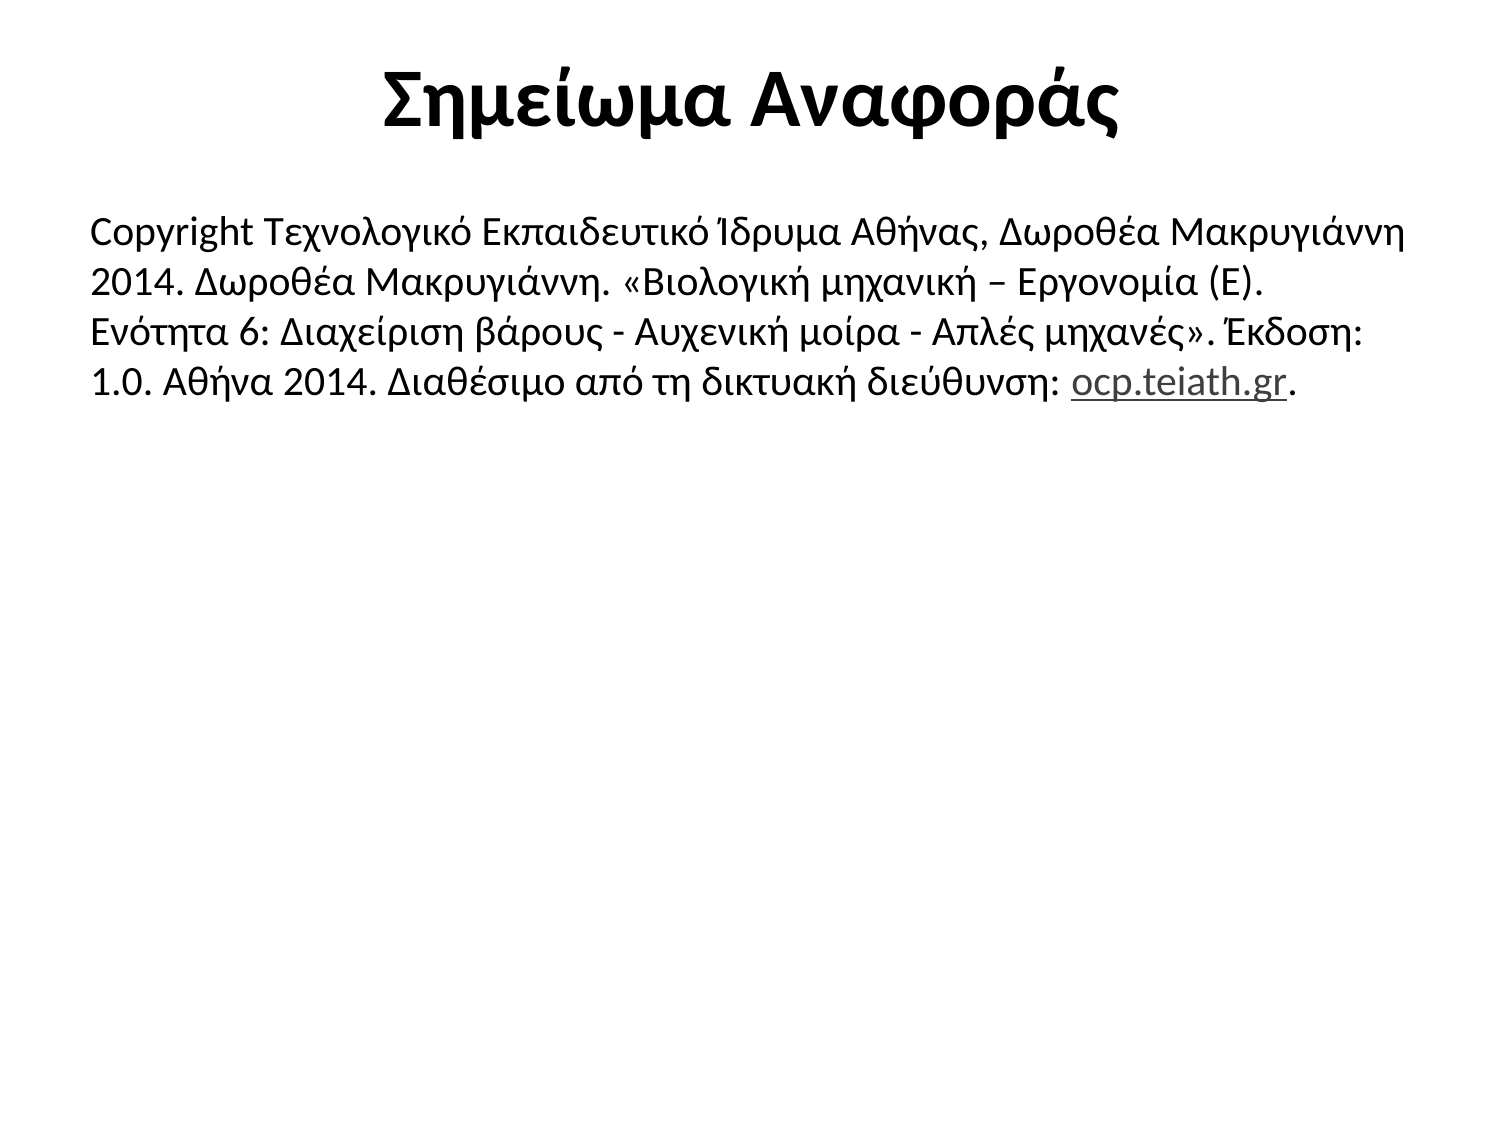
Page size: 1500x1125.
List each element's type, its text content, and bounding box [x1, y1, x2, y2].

list Copyright Τεχνολογικό Εκπαιδευτικό Ίδρυμα Αθήνας, Δωροθέα Μακρυγιάννη 2014. Δωροθέα Μακρυγιάννη. «Βιολογική μηχανική – Εργονομία (Ε). Ενότητα 6: Διαχείριση βάρους - Αυχενική μοίρα - Απλές μηχανές». Έκδοση: 1.0. Αθήνα 2014. Διαθέσιμο από τη δικτυακή διεύθυνση: ocp.teiath.gr. [75, 196, 1425, 1024]
title Σημείωμα Αναφοράς [76, 19, 1427, 169]
